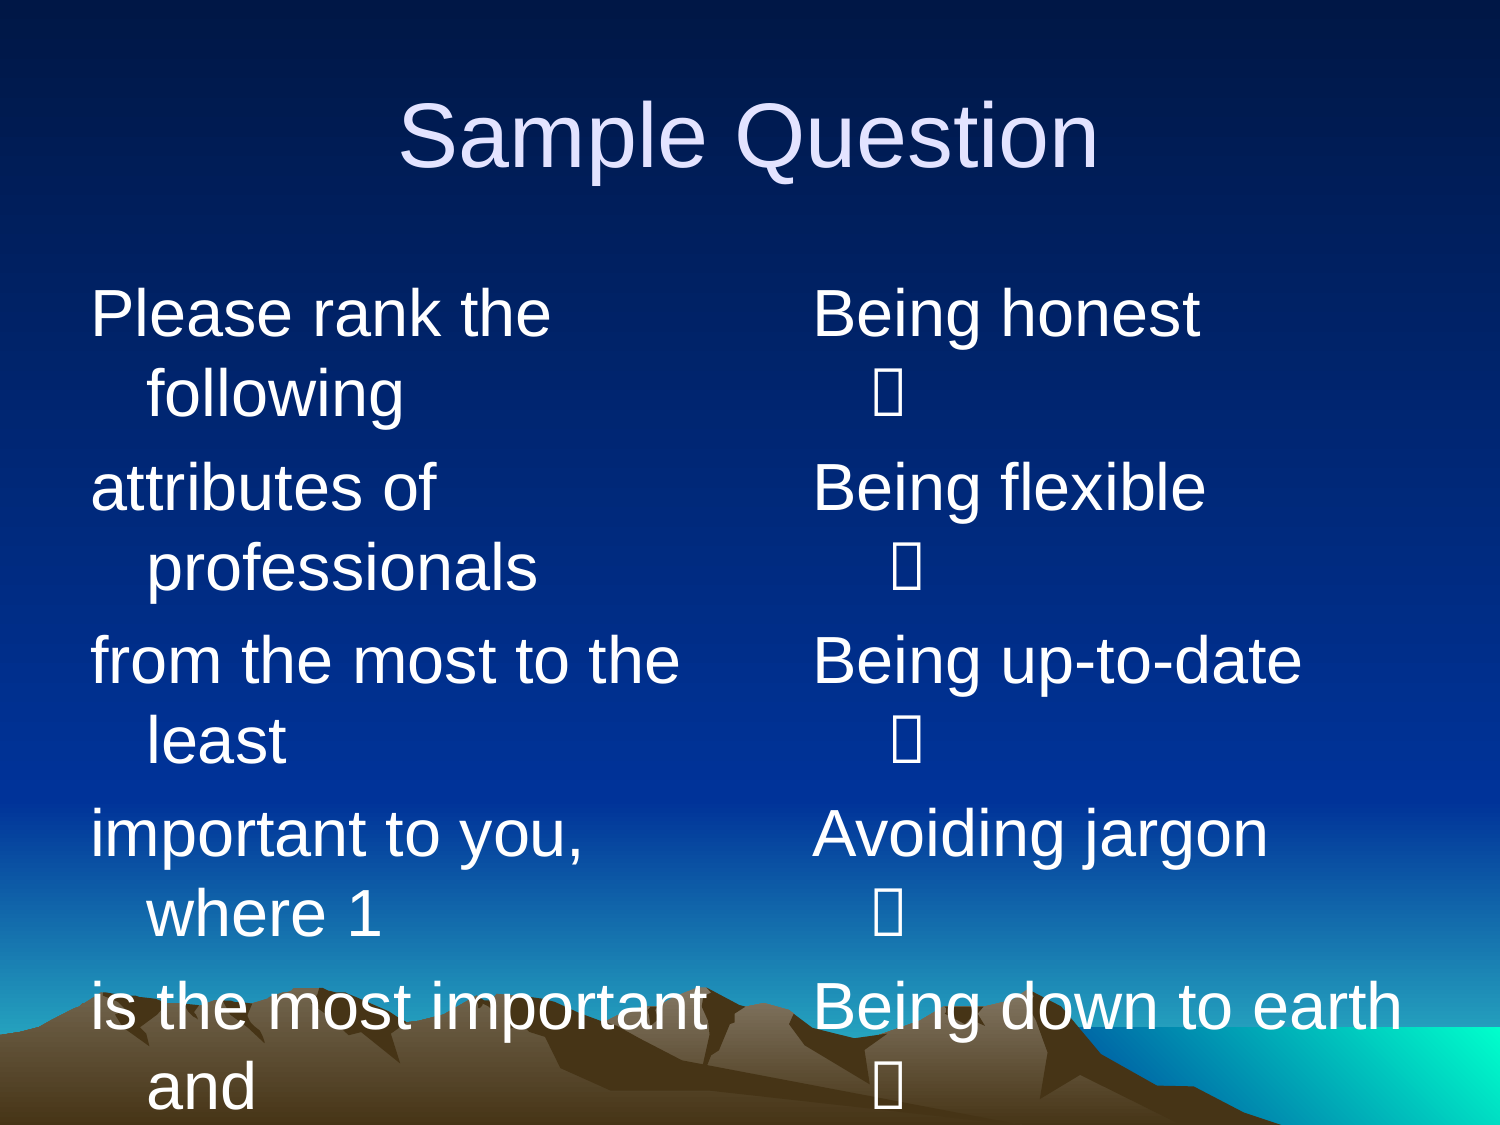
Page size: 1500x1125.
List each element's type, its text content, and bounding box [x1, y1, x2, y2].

list Being honest  Being flexible  Being up-to-date  Avoiding jargon  Being down to earth  Listening  [796, 262, 1426, 1001]
title Sample Question [74, 37, 1426, 226]
list Please rank the following attributes of professionals from the most to the least important to you, where 1 is the most important and 6 is the least important: [74, 262, 796, 1001]
